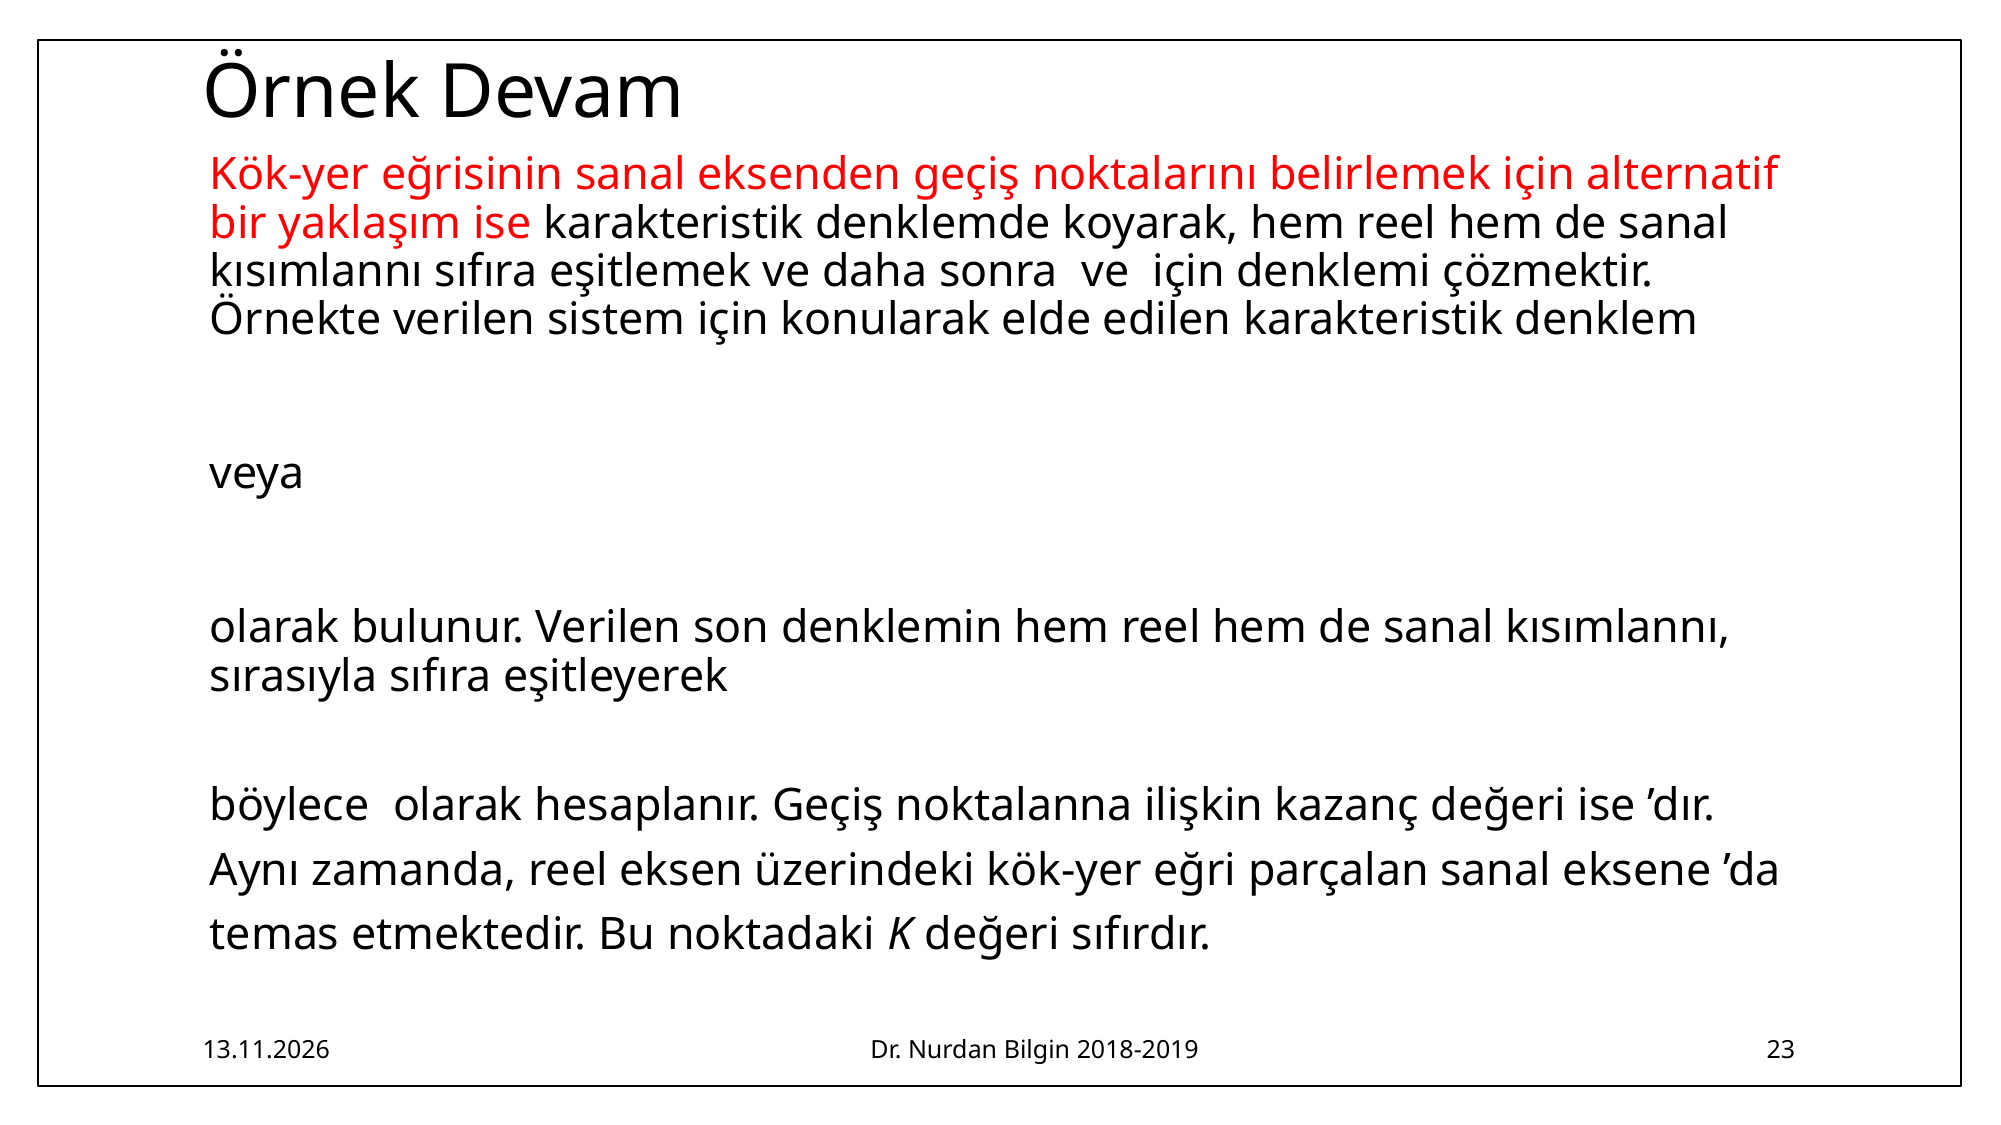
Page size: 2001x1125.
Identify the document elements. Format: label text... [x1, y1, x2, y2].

slide_number 23 [1530, 1020, 1811, 1081]
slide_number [187, 1020, 570, 1081]
footer Dr. Nurdan Bilgin 2018-2019 [647, 1020, 1422, 1081]
title Örnek Devam [187, 59, 1808, 128]
